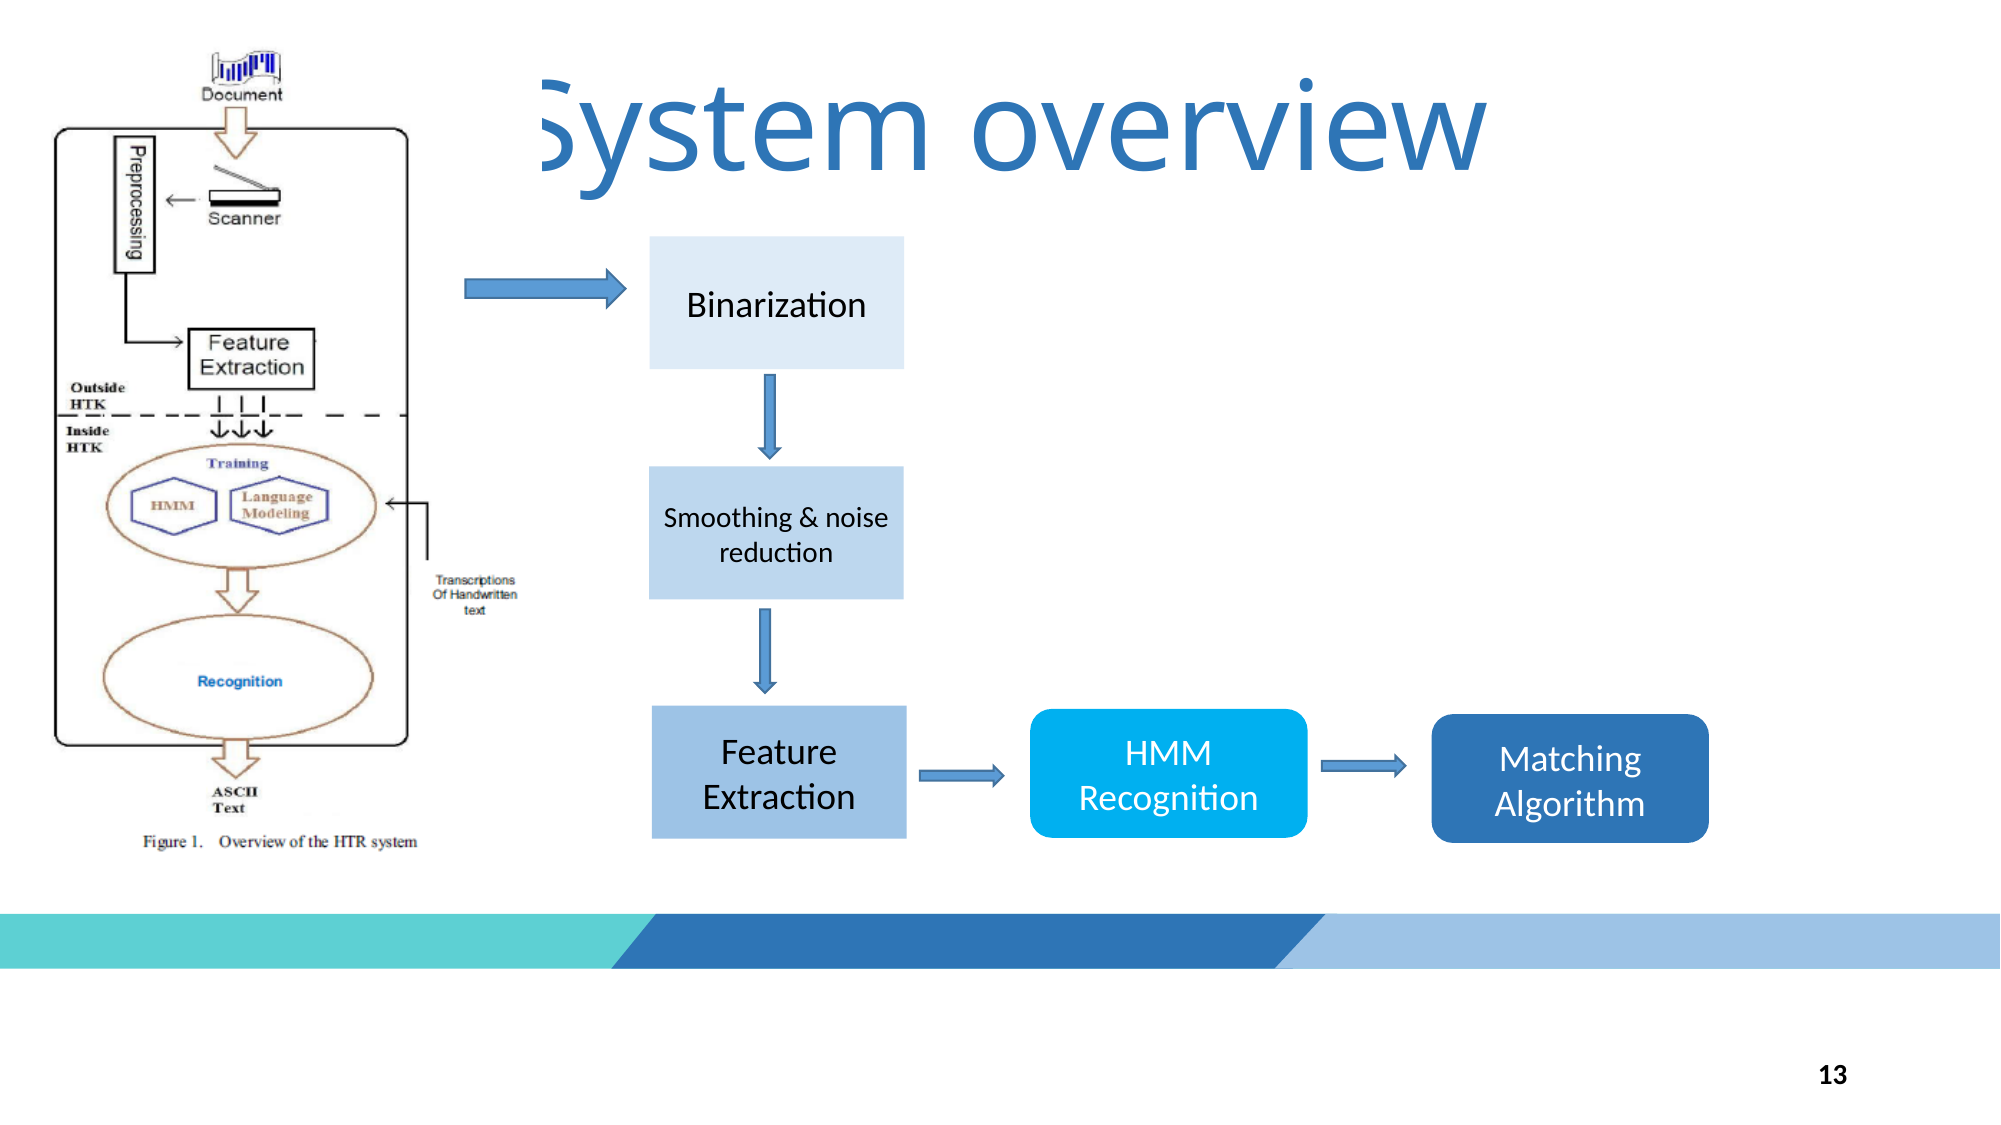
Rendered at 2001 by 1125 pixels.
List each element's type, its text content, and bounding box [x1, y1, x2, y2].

text_box [1272, 912, 2000, 970]
text_box HMM Recognition [1029, 707, 1309, 839]
text_box [609, 912, 1325, 970]
text_box Feature Extraction [651, 705, 908, 840]
text_box [918, 763, 1005, 789]
text_box [542, 267, 627, 310]
text_box Smoothing & noise reduction [648, 465, 905, 600]
text_box Matching Algorithm [1430, 713, 1711, 844]
text_box [1320, 753, 1407, 779]
slide_number 13 [1412, 1042, 1863, 1103]
picture [16, 31, 542, 876]
text_box Binarization [649, 235, 905, 370]
text_box [752, 608, 778, 695]
text_box [0, 913, 654, 970]
title System overview [249, 23, 1750, 206]
text_box [757, 373, 783, 460]
